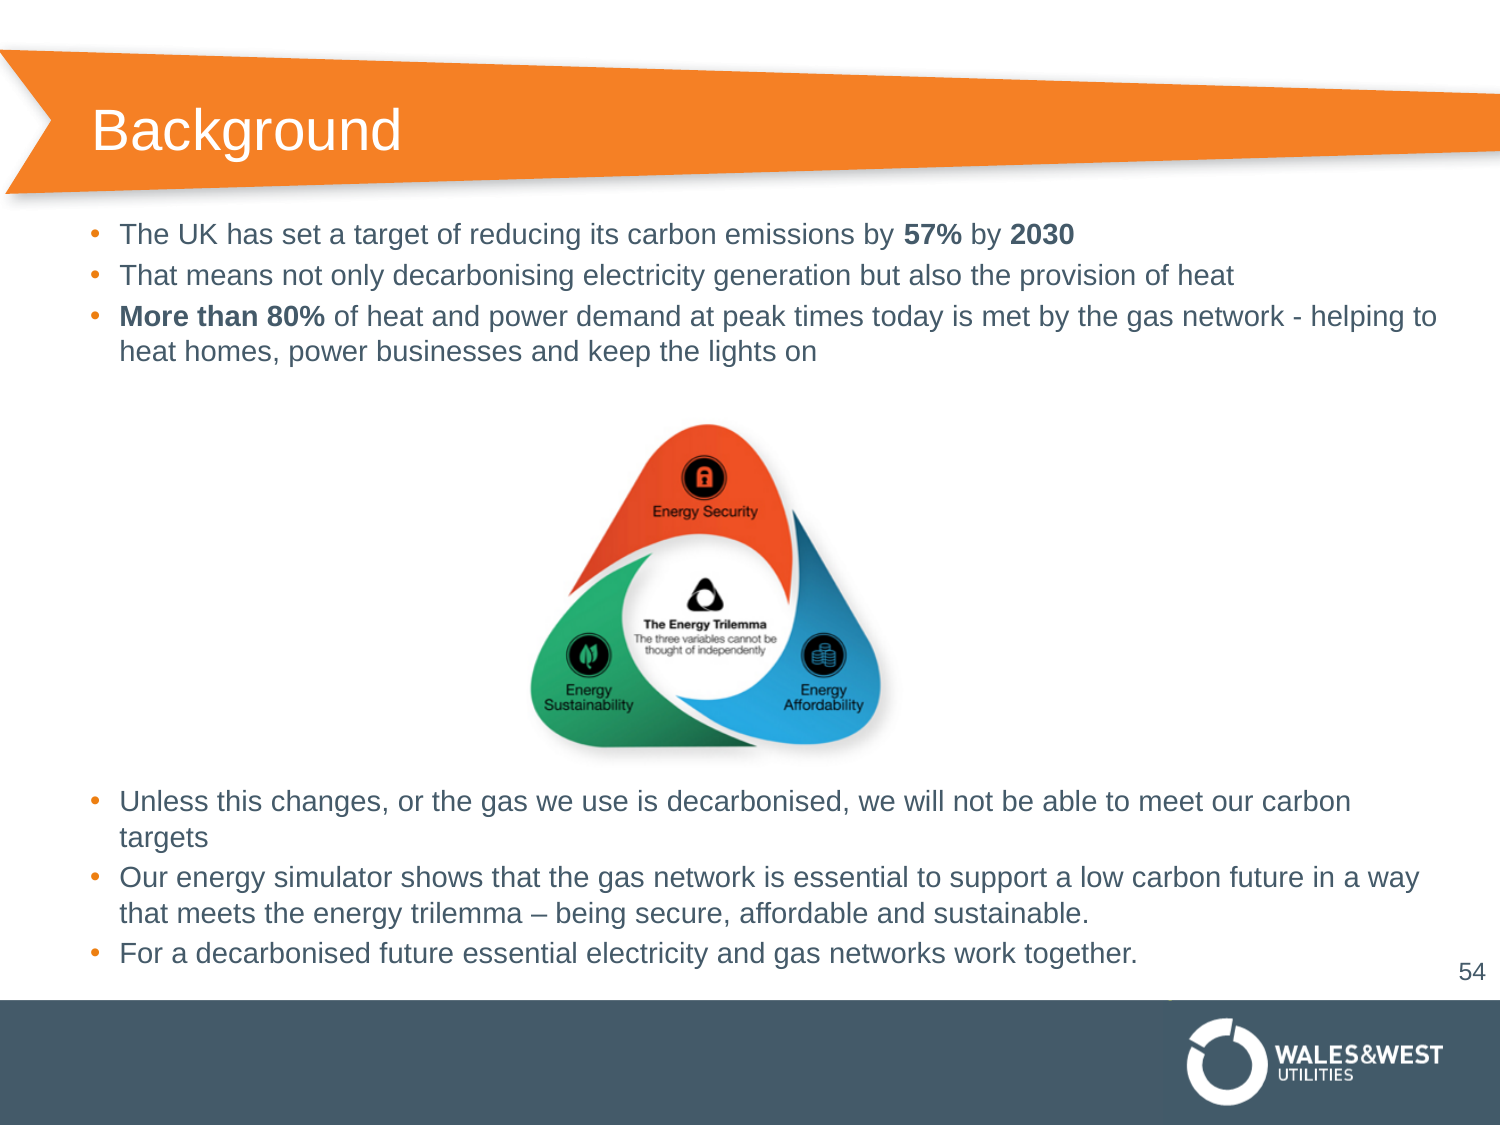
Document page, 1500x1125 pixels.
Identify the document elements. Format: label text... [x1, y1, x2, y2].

title Background [76, 78, 1427, 176]
picture [499, 396, 925, 769]
list The UK has set a target of reducing its carbon emissions by 57% by 2030 That means not only decarbonising electricity generation but also the provision of heat More than 80% of heat and power demand at peak times today is met by the gas network - helping to heat homes, power businesses and keep the lights on Unless this changes, or the gas we use is decarbonised, we will not be able to meet our carbon targets Our energy simulator shows that the gas network is essential to support a low carbon future in a way that meets the energy trilemma – being secure, affordable and sustainable. For a decarbonised future essential electricity and gas networks work together. [75, 208, 1459, 1005]
slide_number 54 [1437, 940, 1500, 1001]
picture [1164, 1001, 1500, 1125]
